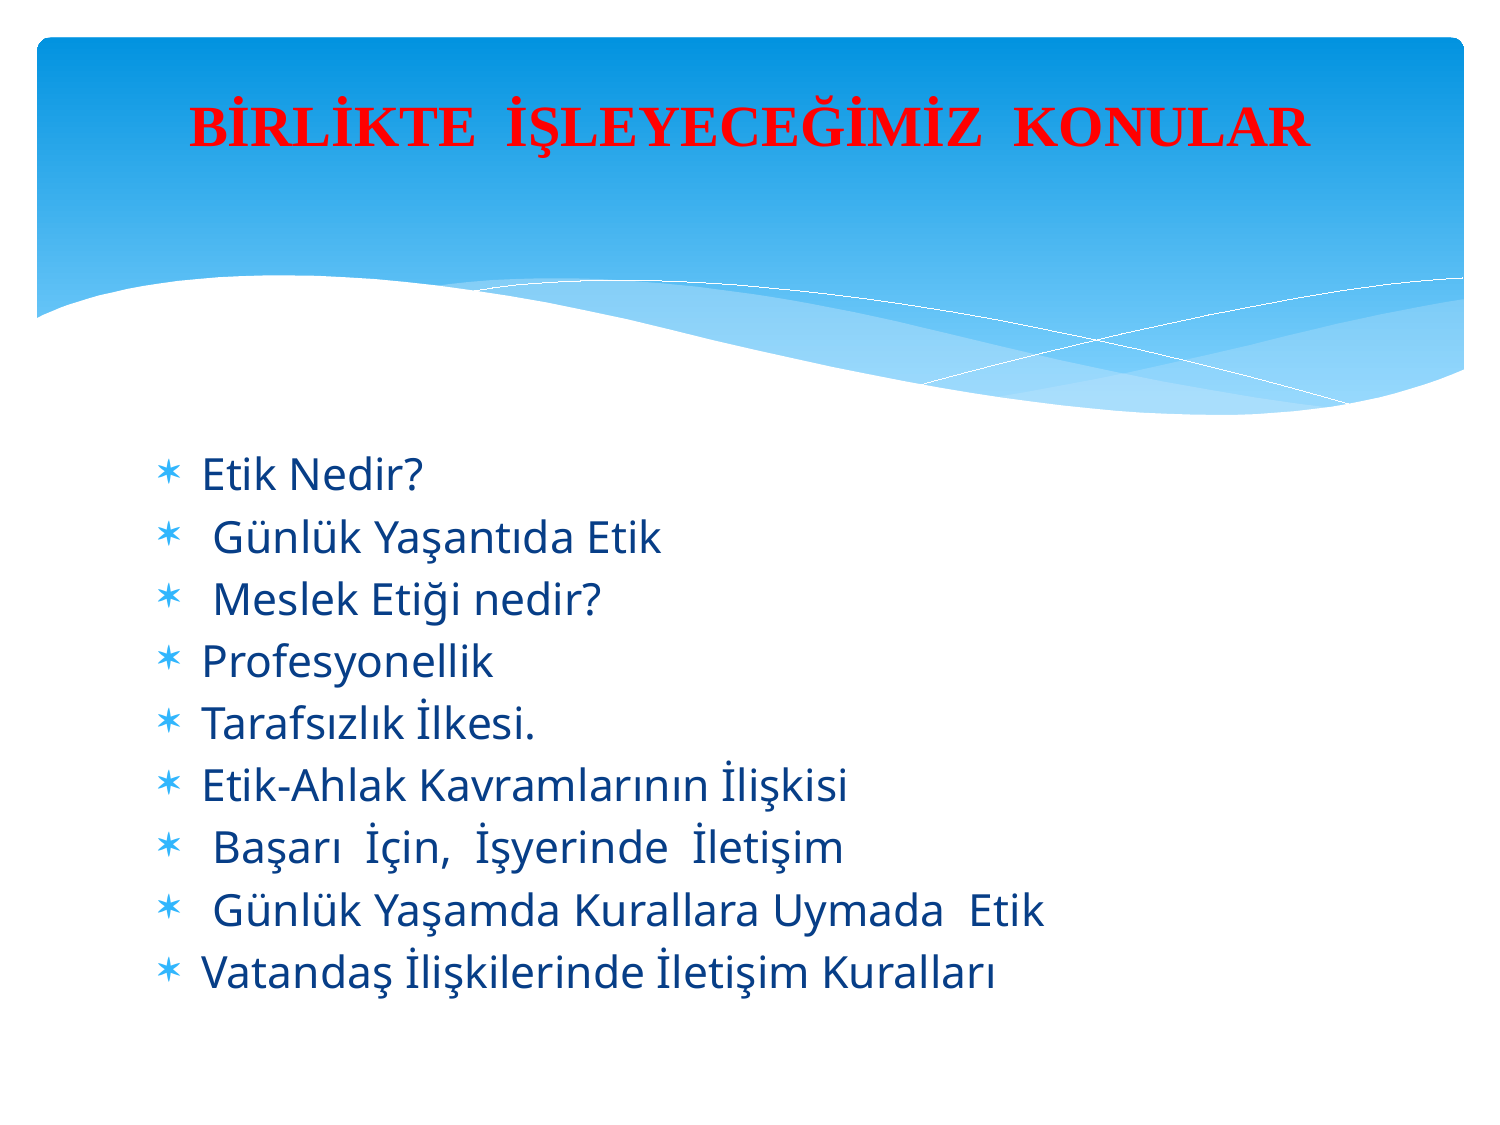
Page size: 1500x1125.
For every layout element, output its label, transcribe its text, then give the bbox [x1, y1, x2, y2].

list Etik Nedir? Günlük Yaşantıda Etik Meslek Etiği nedir? Profesyonellik Tarafsızlık İlkesi. Etik-Ahlak Kavramlarının İlişkisi Başarı İçin, İşyerinde İletişim Günlük Yaşamda Kurallara Uymada Etik Vatandaş İlişkilerinde İletişim Kuralları [143, 438, 1359, 1005]
title BİRLİKTE İŞLEYECEĞİMİZ KONULAR [75, 55, 1425, 261]
